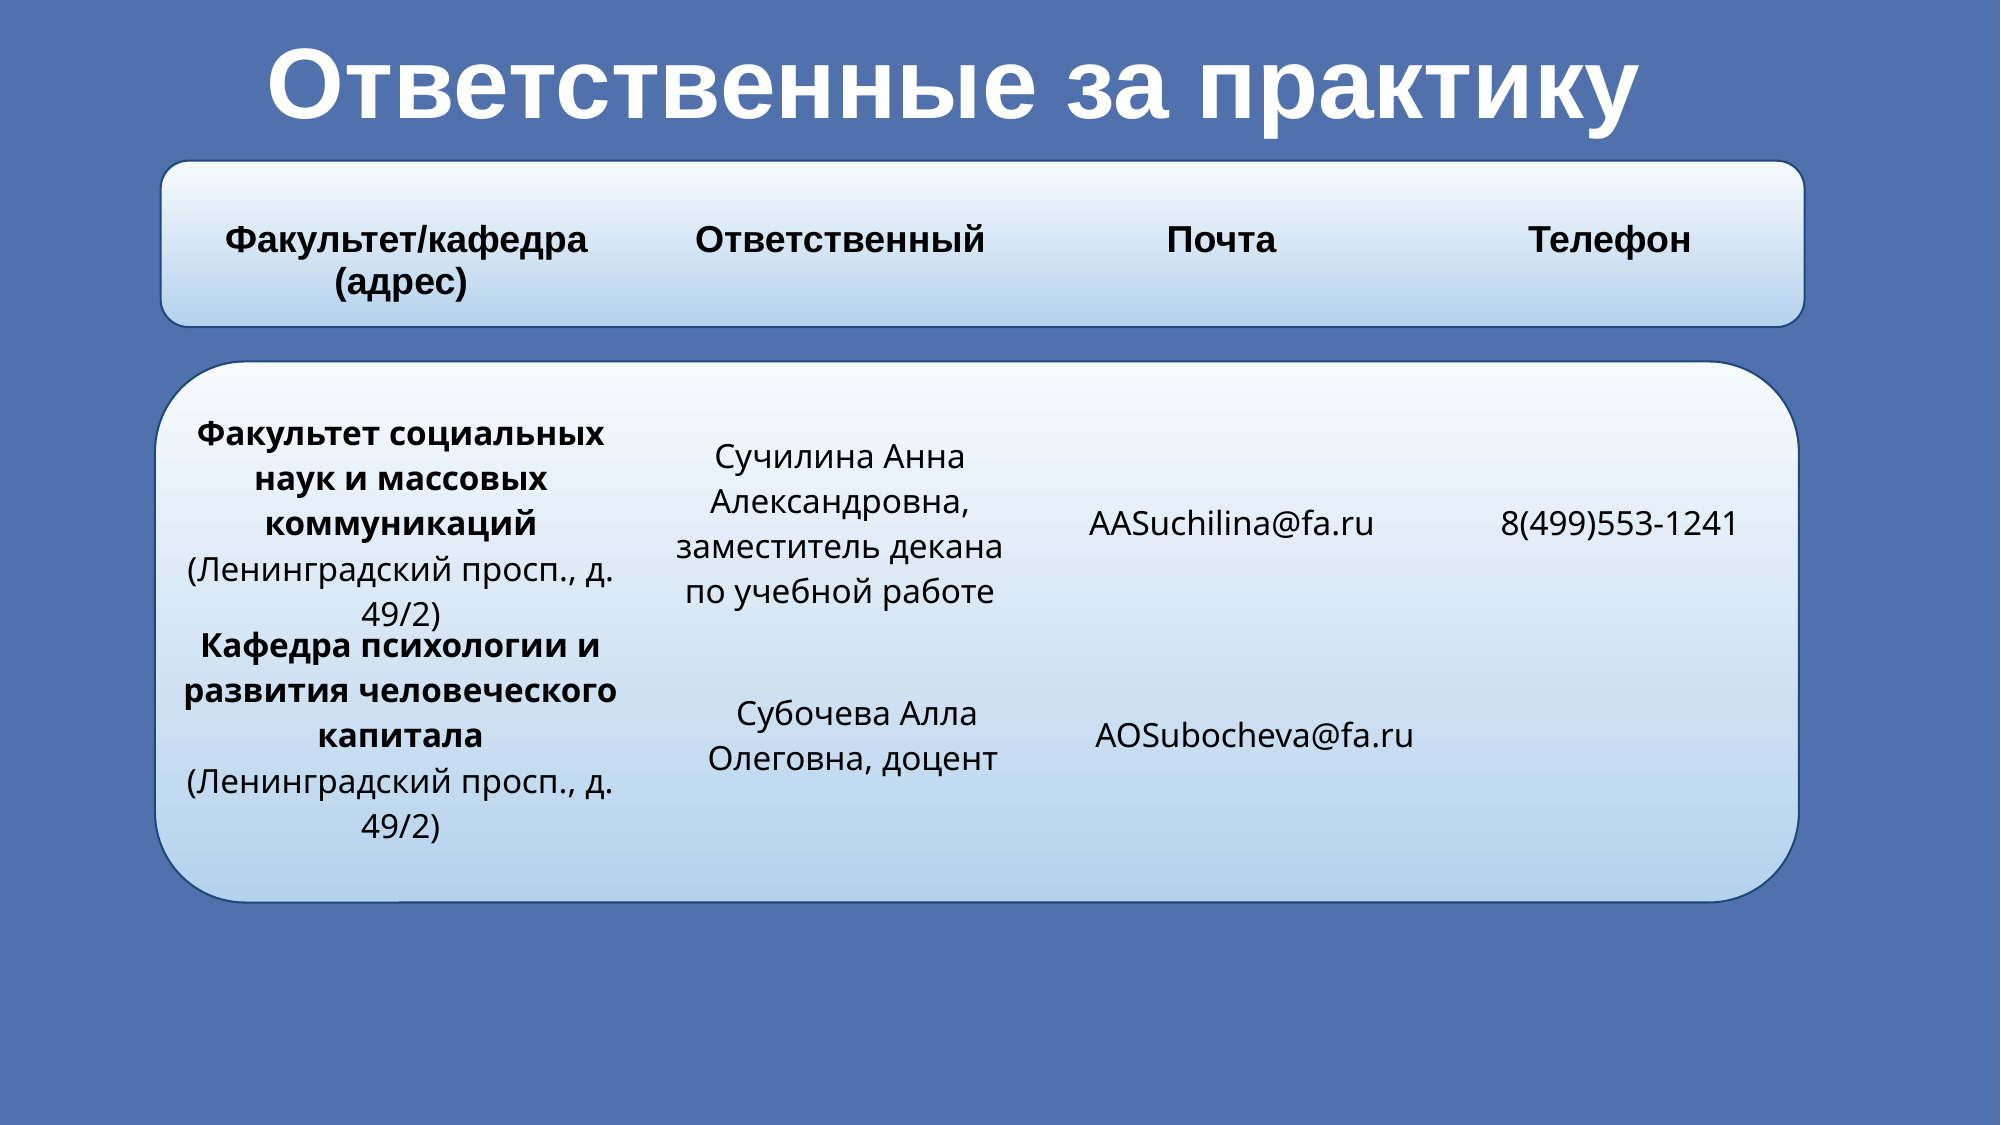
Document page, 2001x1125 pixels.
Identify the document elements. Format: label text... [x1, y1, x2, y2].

table_header AOSubocheva@fa.ru ​ [1069, 607, 1451, 863]
table_header 8(499)553-1241 [1431, 395, 1810, 607]
table_header Телефон [1410, 167, 1810, 353]
table_header Ответственный [647, 167, 1033, 353]
table_header Субочева Алла Олеговна, доцент ​​ [646, 607, 1069, 863]
text_box [169, 863, 1785, 904]
table_header ​​​Факультет социальных наук и массовых коммуникаций (Ленинградский просп., д. 49/2) [155, 395, 647, 607]
table_header Сучилина Анна Александровна, заместитель декана по учебной работе [647, 395, 1033, 607]
table_header Почта [1033, 167, 1410, 353]
table_cell [1033, 353, 1410, 395]
table_header Факультет/кафедра (адрес) [155, 167, 647, 353]
table_header [1451, 607, 1810, 863]
table_header AASuchilina@fa.ru​ [1033, 395, 1431, 607]
table_cell [155, 353, 647, 395]
text_box [169, 159, 1796, 167]
table_cell [647, 353, 1033, 395]
title Ответственные за практику [251, 17, 1937, 152]
table_cell [1410, 353, 1810, 395]
table_header Кафедра психологии и развития человеческого капитала (Ленинградский просп., д. 49/2) [155, 607, 646, 863]
